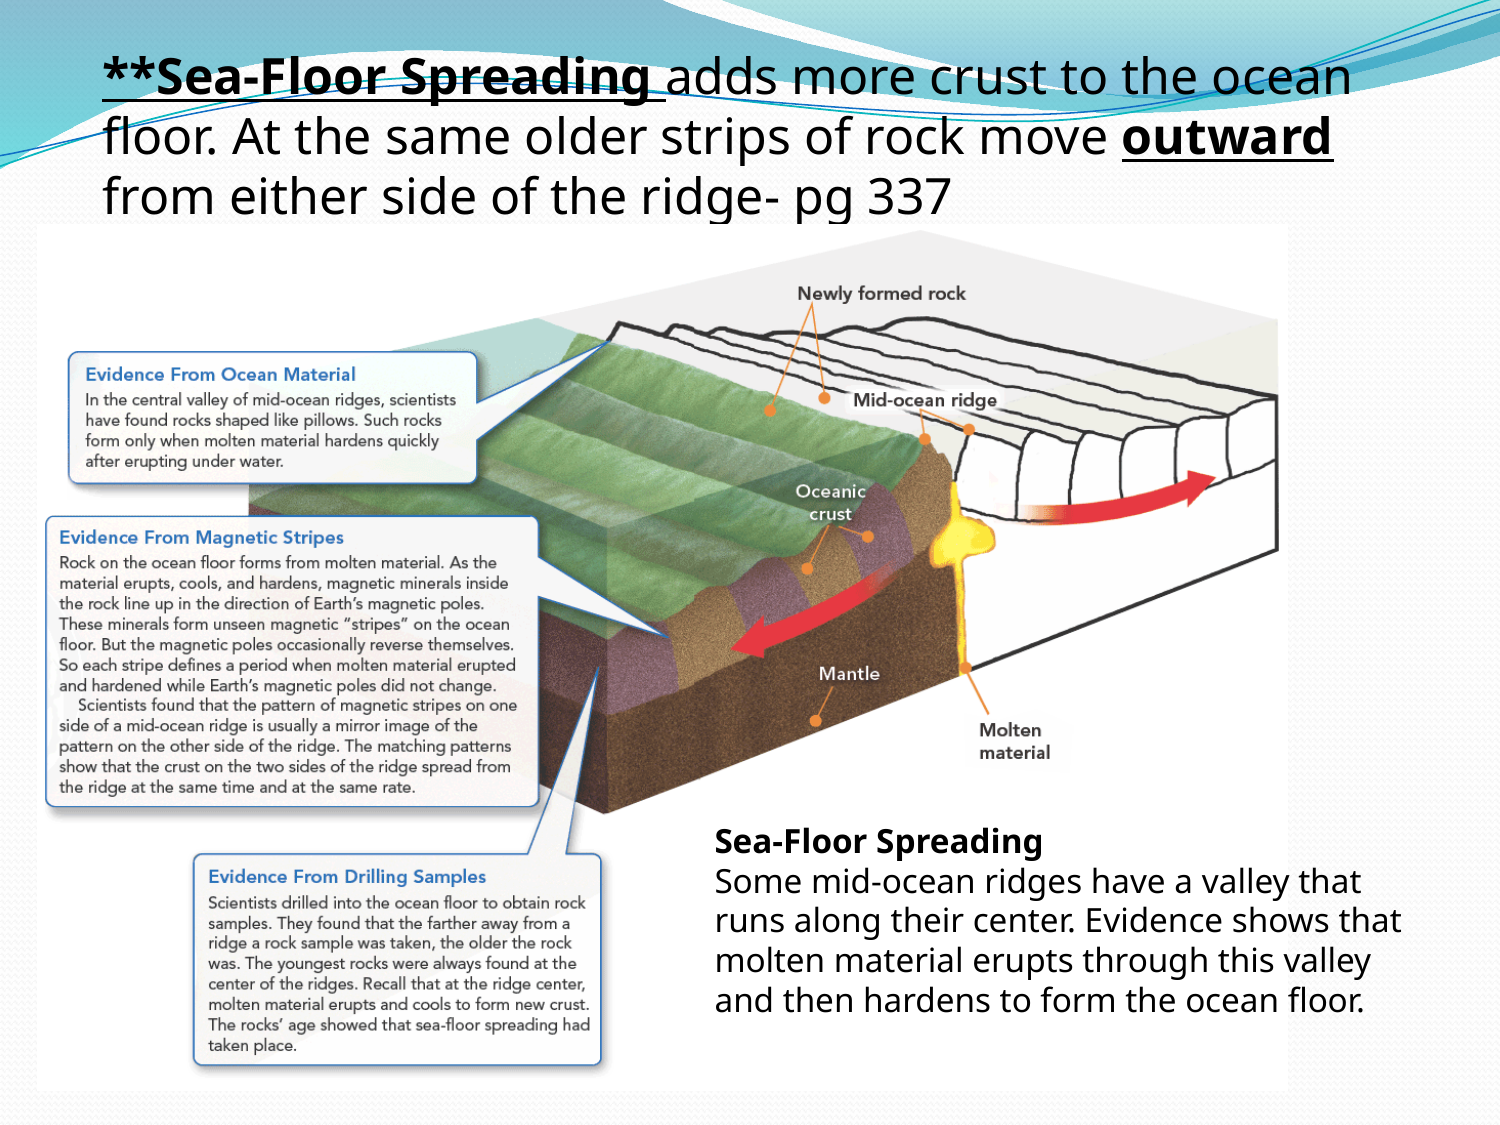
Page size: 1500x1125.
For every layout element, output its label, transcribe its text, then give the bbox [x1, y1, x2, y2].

text_box **Sea-Floor Spreading adds more crust to the ocean floor. At the same older strips of rock move outward from either side of the ridge- pg 337 [87, 37, 1450, 233]
picture [37, 224, 1288, 1091]
text_box Sea-Floor Spreading Some mid-ocean ridges have a valley that runs along their center. Evidence shows that molten material erupts through this valley and then hardens to form the ocean floor. [1294, 812, 1450, 1027]
